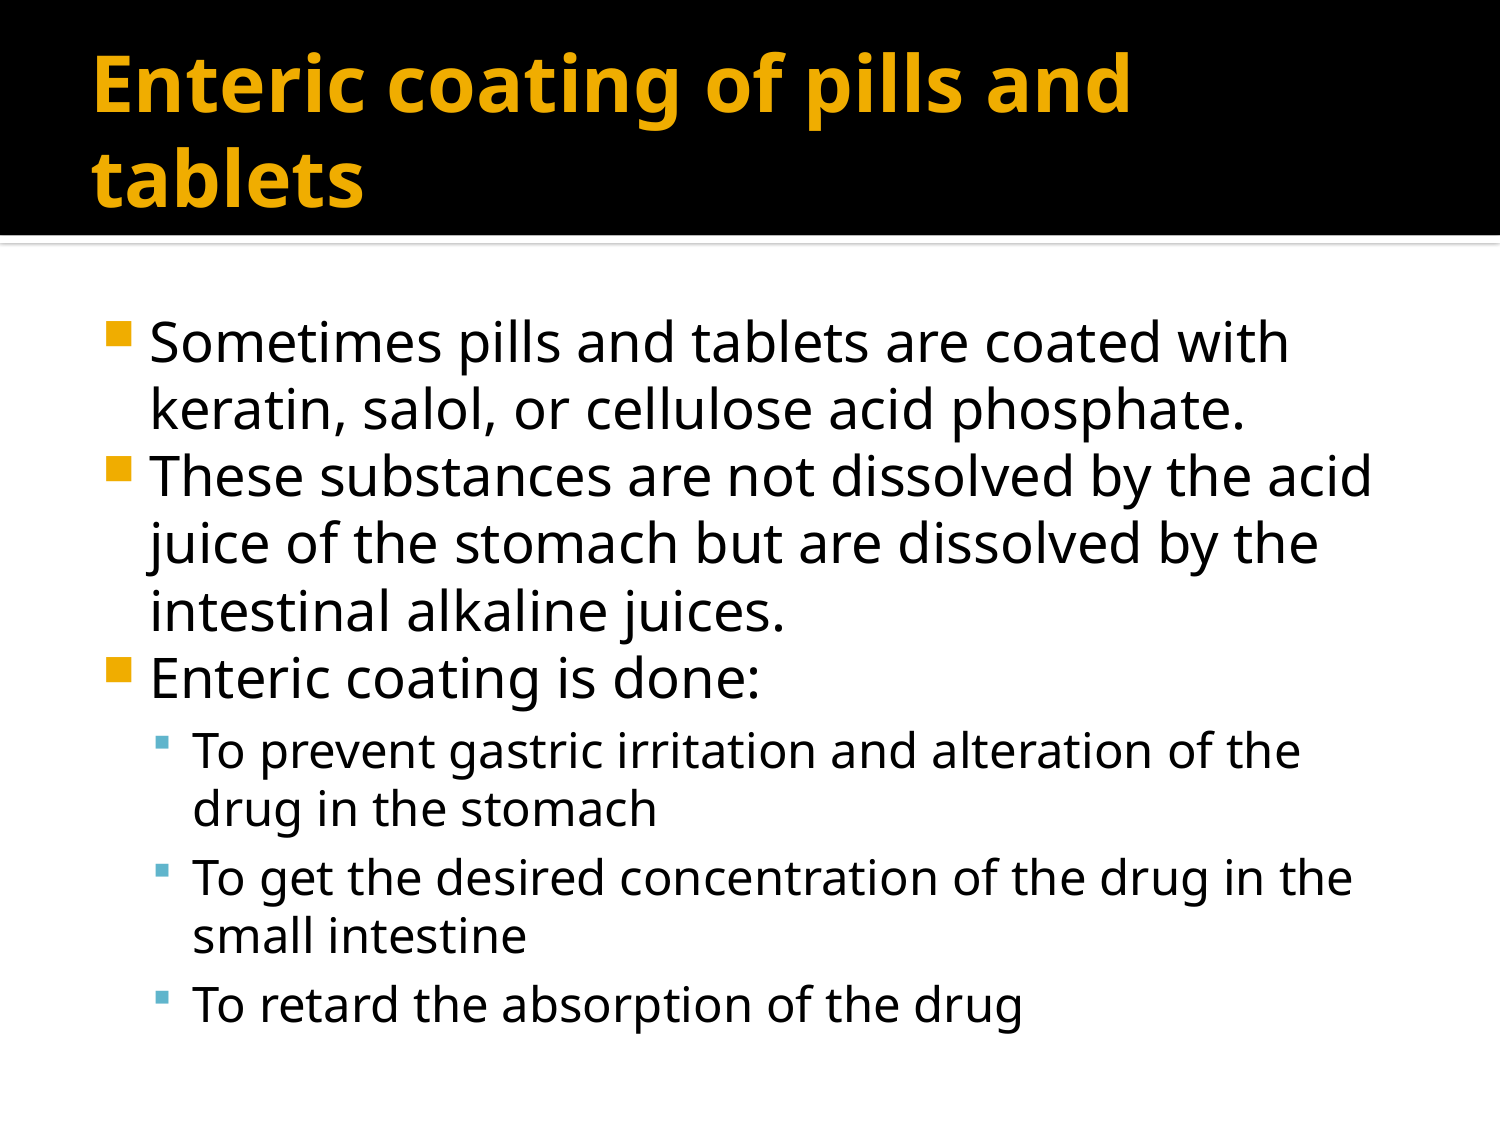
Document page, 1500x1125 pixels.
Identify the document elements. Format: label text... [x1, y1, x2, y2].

title Enteric coating of pills and tablets [75, 25, 1425, 231]
list Sometimes pills and tablets are coated with keratin, salol, or cellulose acid phosphate. These substances are not dissolved by the acid juice of the stomach but are dissolved by the intestinal alkaline juices. Enteric coating is done: To prevent gastric irritation and alteration of the drug in the stomach To get the desired concentration of the drug in the small intestine To retard the absorption of the drug [75, 291, 1425, 1050]
